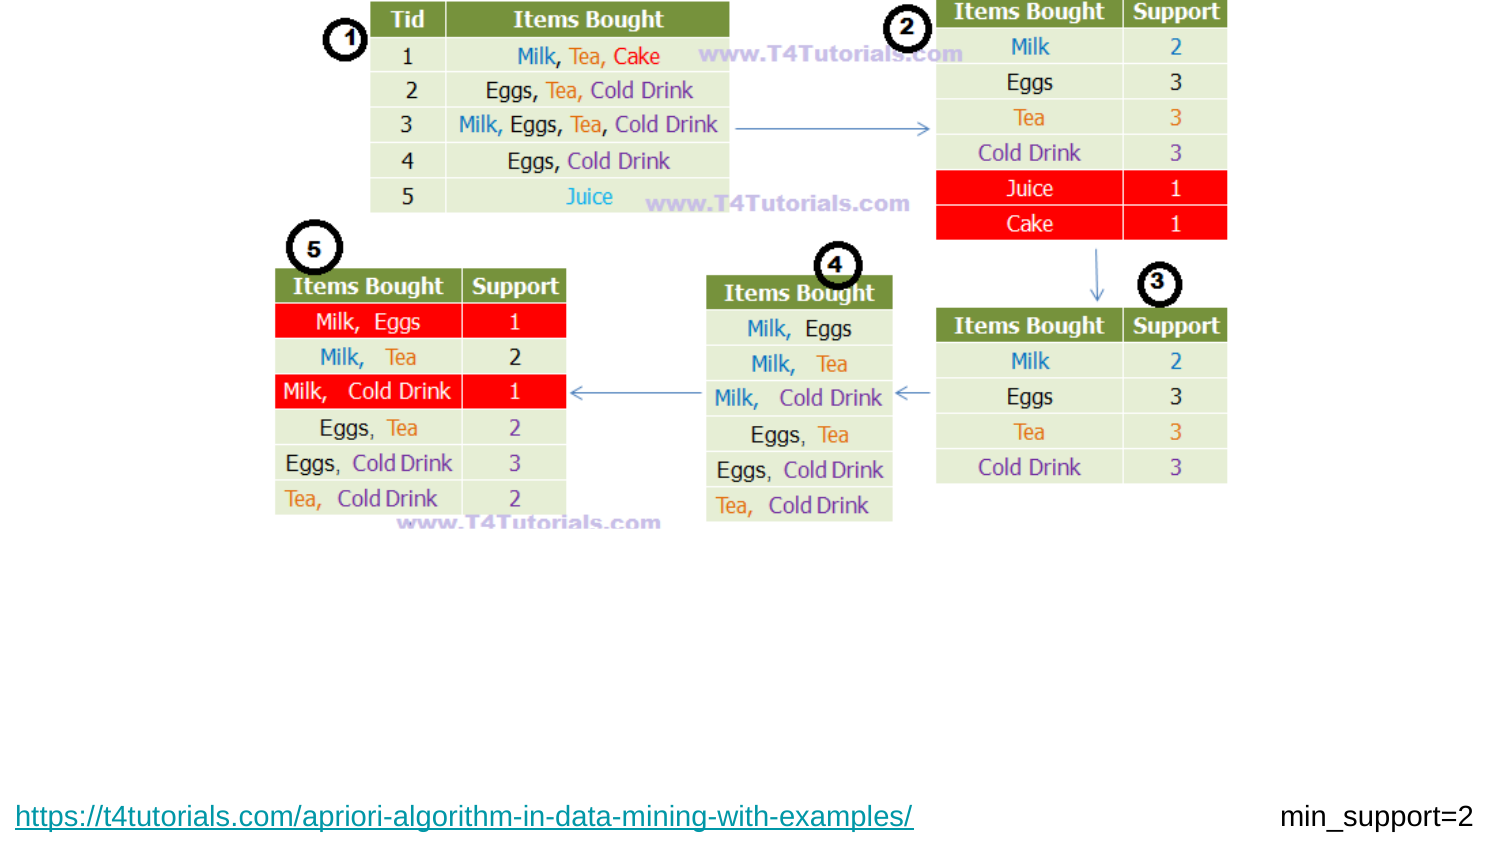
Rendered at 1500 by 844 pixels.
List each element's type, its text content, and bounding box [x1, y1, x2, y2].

text_box min_support=2 [1265, 786, 1500, 844]
text_box https://t4tutorials.com/apriori-algorithm-in-data-mining-with-examples/ [0, 786, 1265, 844]
picture [259, 0, 1241, 787]
